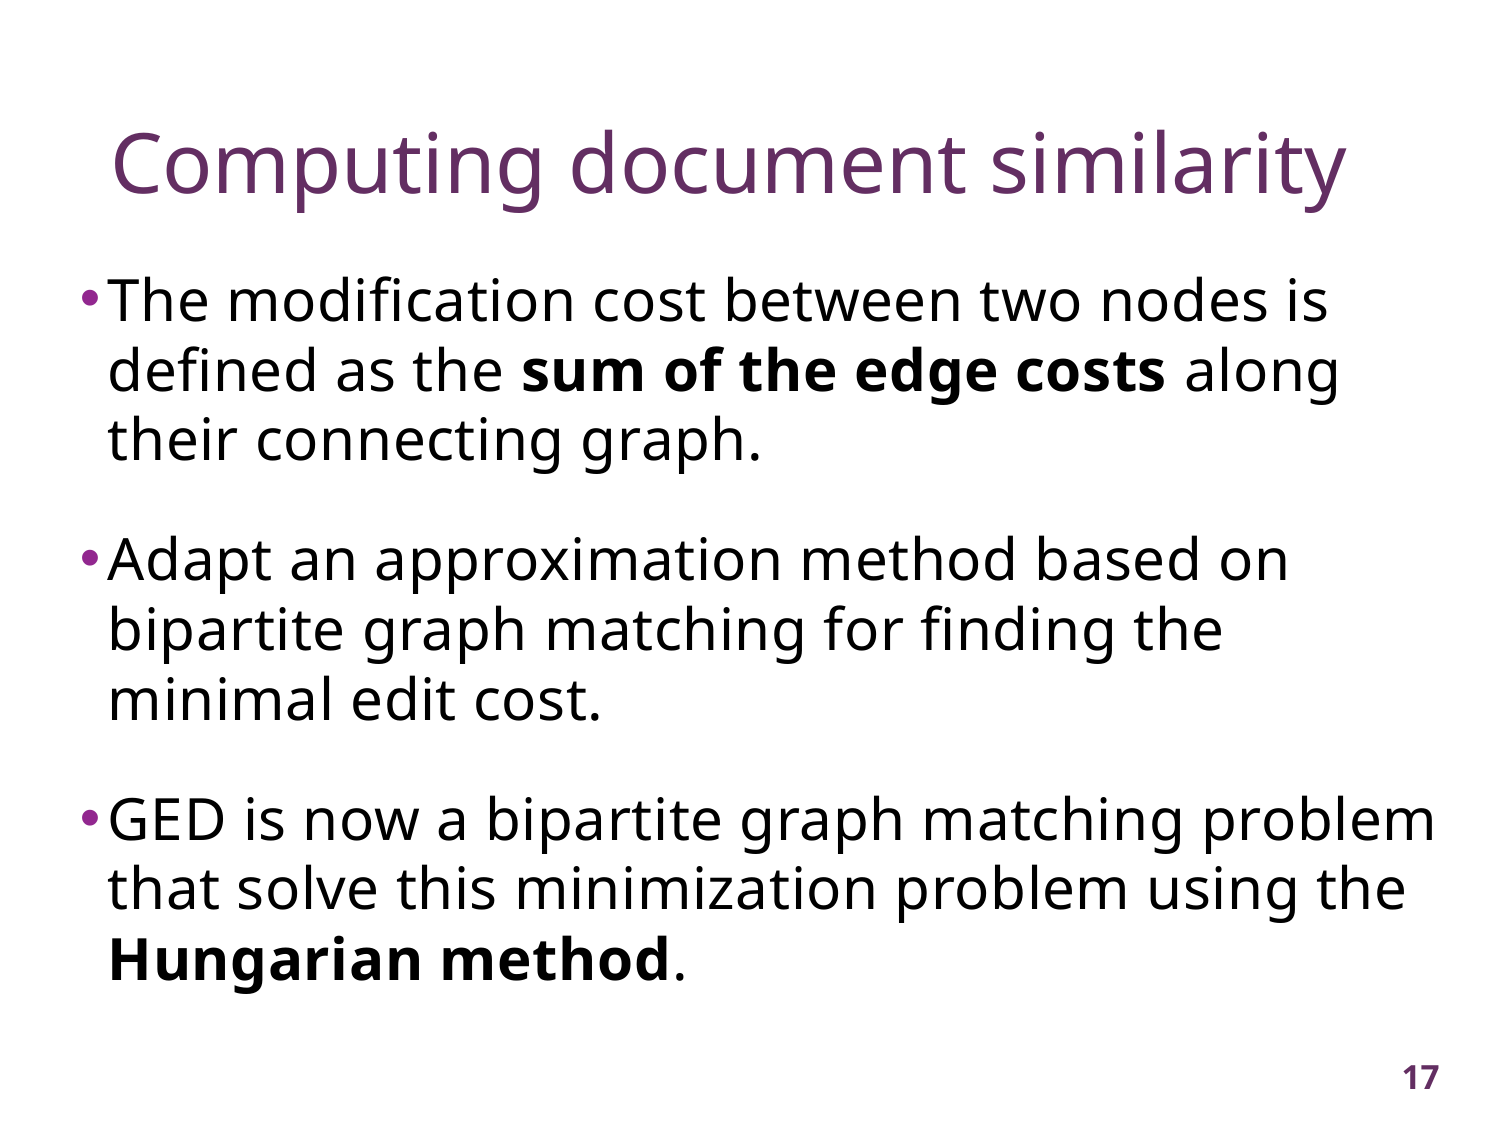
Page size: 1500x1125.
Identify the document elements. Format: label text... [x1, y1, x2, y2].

text_box Computing document similarity [95, 42, 1500, 218]
slide_number 17 [1310, 1054, 1455, 1103]
text_box The modification cost between two nodes is defined as the sum of the edge costs along their connecting graph. Adapt an approximation method based on bipartite graph matching for finding the minimal edit cost. GED is now a bipartite graph matching problem that solve this minimization problem using the Hungarian method. [64, 255, 1475, 1083]
